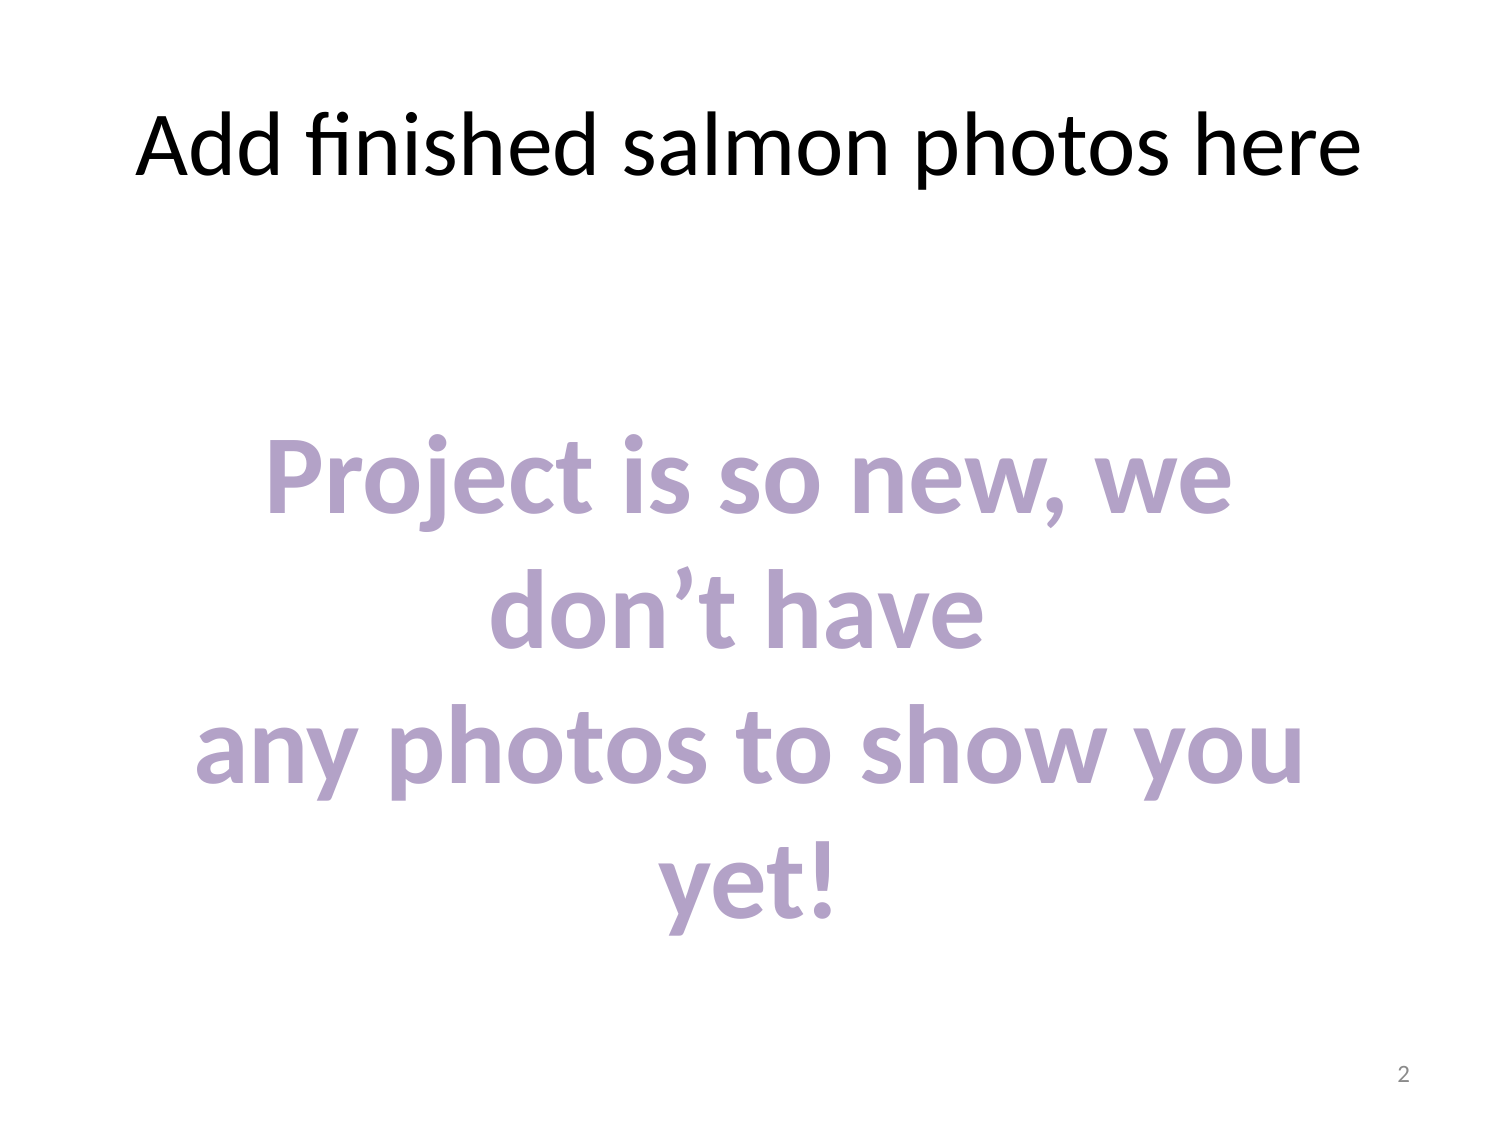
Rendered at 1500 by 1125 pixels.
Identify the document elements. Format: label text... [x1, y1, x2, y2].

title Add finished salmon photos here [75, 45, 1425, 233]
slide_number 2 [1074, 1042, 1425, 1103]
text_box Project is so new, we don’t have any photos to show you yet! [132, 394, 1368, 949]
